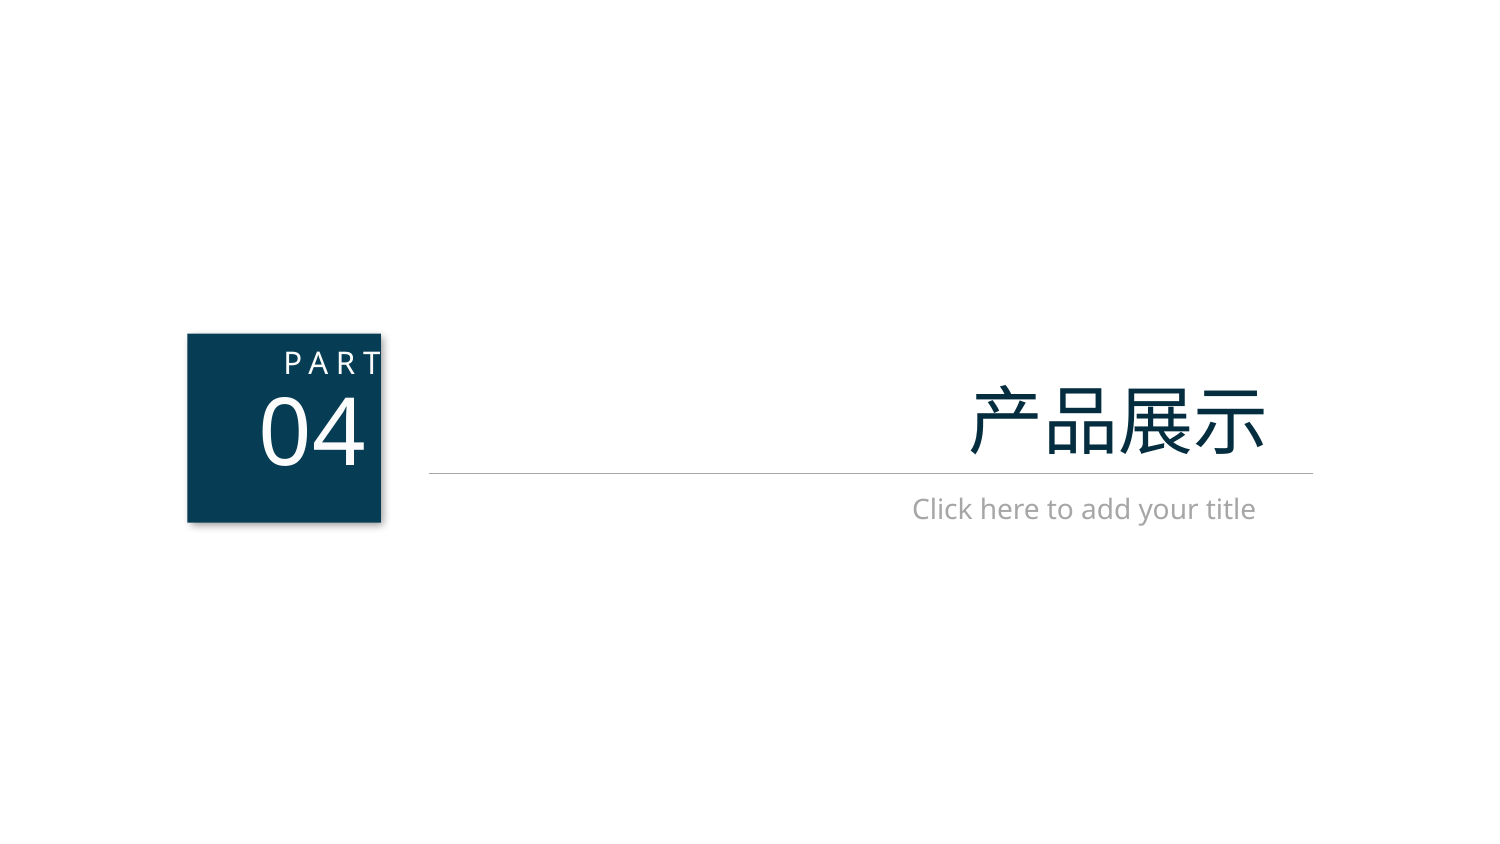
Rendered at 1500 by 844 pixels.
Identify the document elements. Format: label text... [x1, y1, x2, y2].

text_box 产品展示 [381, 366, 1313, 507]
text_box PART [179, 335, 381, 385]
text_box Click here to add your title [388, 484, 1272, 533]
text_box 04 [186, 385, 382, 524]
